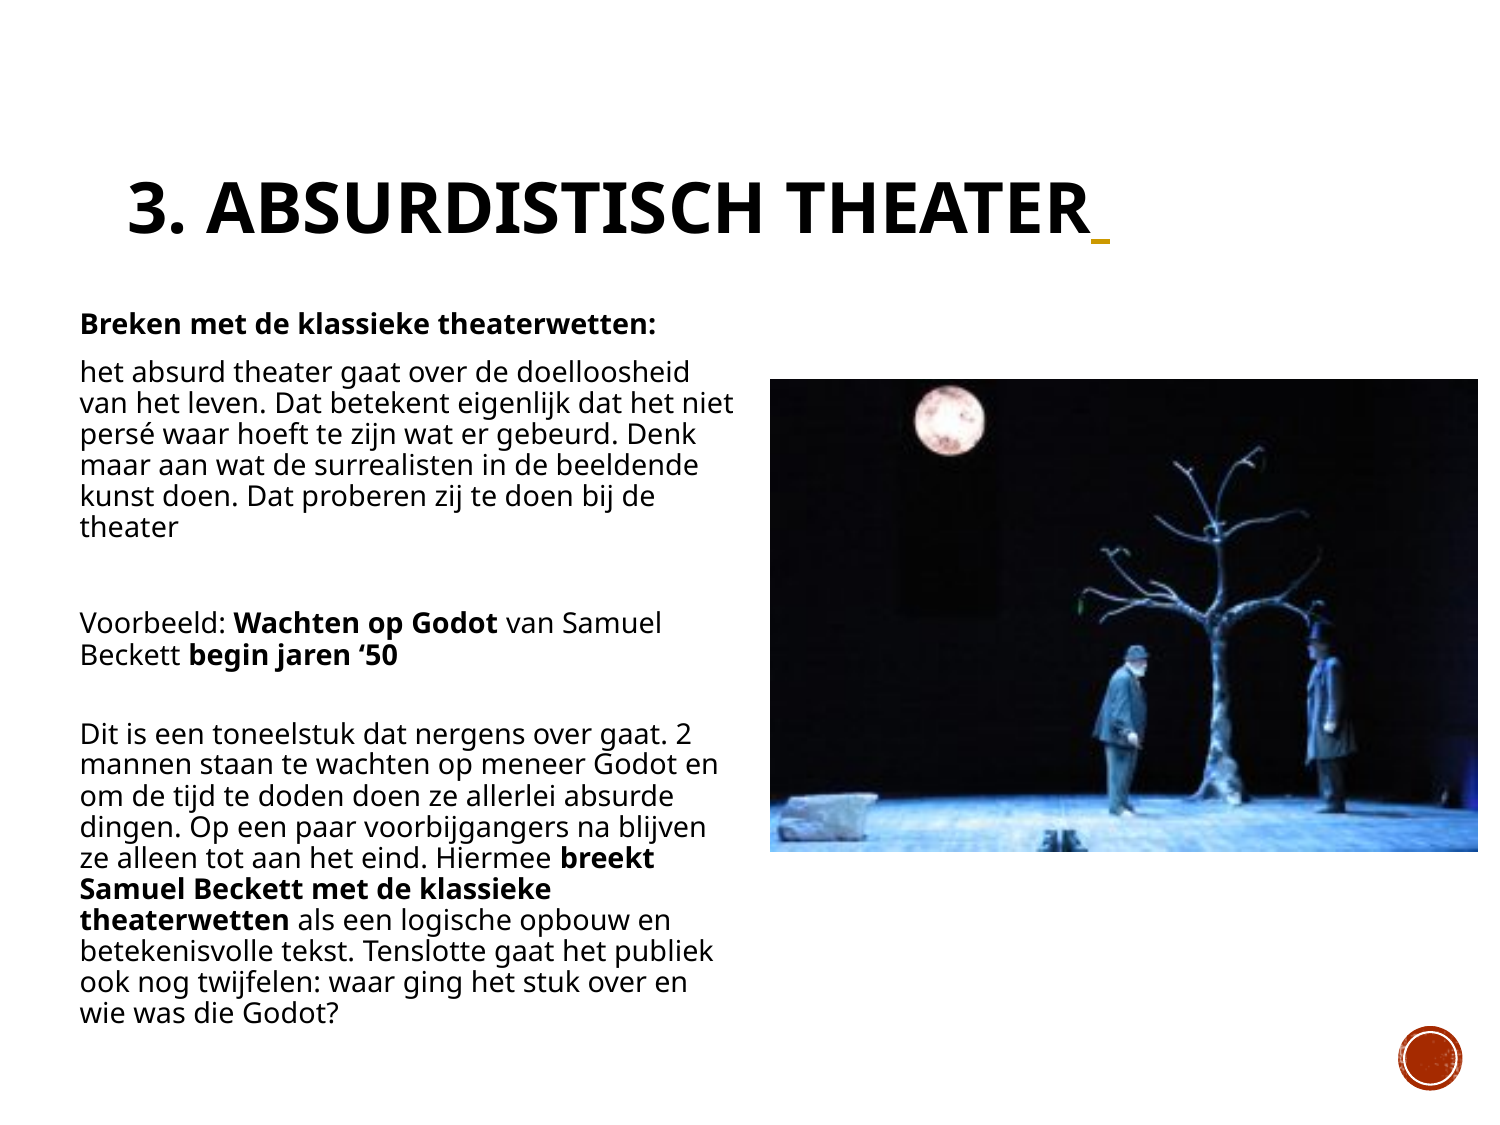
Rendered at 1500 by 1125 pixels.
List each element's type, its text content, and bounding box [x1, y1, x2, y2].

list Breken met de klassieke theaterwetten: het absurd theater gaat over de doelloosheid van het leven. Dat betekent eigenlijk dat het niet persé waar hoeft te zijn wat er gebeurd. Denk maar aan wat de surrealisten in de beeldende kunst doen. Dat proberen zij te doen bij de theater Voorbeeld: Wachten op Godot van Samuel Beckett begin jaren ‘50 Dit is een toneelstuk dat nergens over gaat. 2 mannen staan te wachten op meneer Godot en om de tijd te doden doen ze allerlei absurde dingen. Op een paar voorbijgangers na blijven ze alleen tot aan het eind. Hiermee breekt Samuel Beckett met de klassieke theaterwetten als een logische opbouw en betekenisvolle tekst. Tenslotte gaat het publiek ook nog twijfelen: waar ging het stuk over en wie was die Godot? [64, 302, 750, 1044]
title 3. Absurdistisch theater [112, 79, 1388, 344]
picture [770, 379, 1478, 852]
